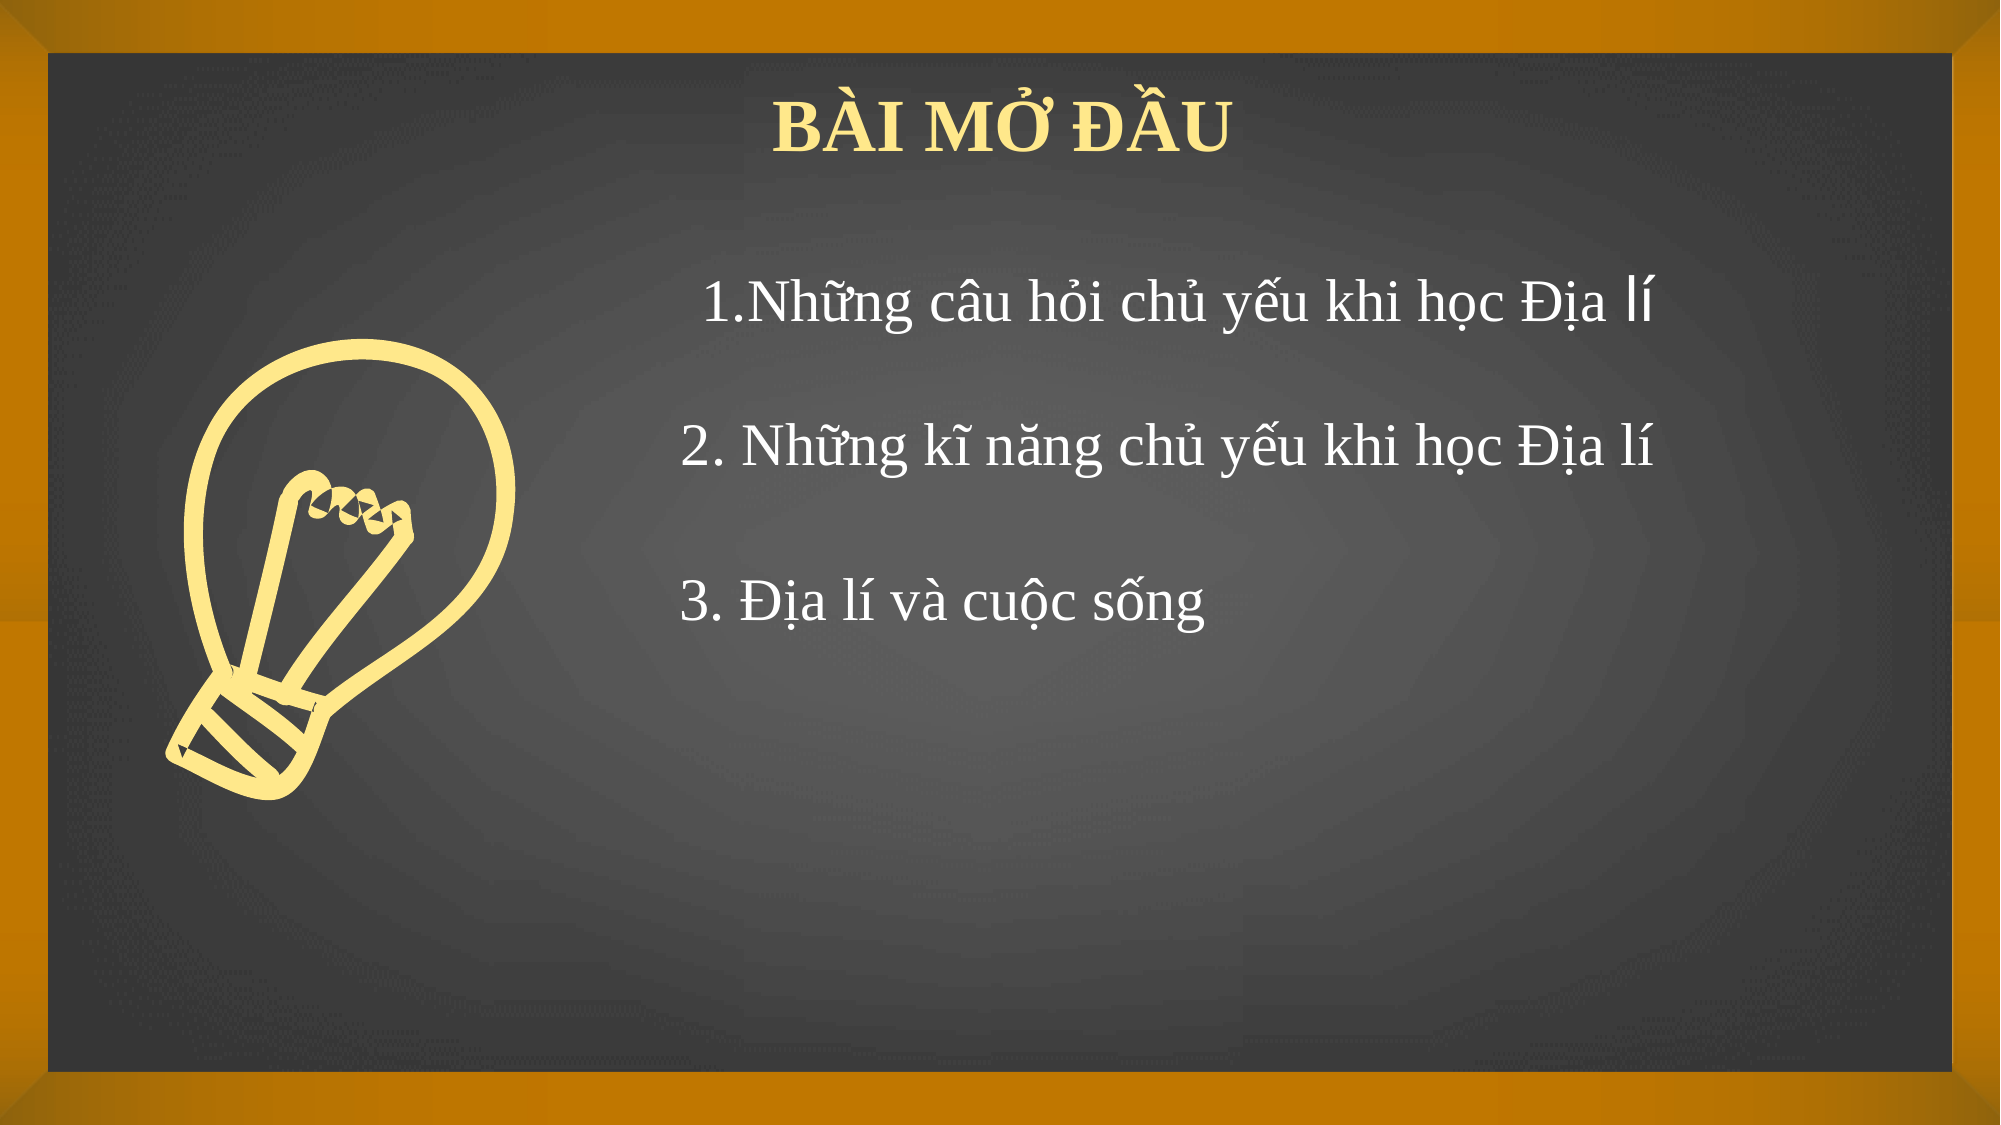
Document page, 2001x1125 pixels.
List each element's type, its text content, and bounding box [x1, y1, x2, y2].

text_box 1.Những câu hỏi chủ yếu khi học Địa lí [686, 253, 1670, 341]
text_box 2. Những kĩ năng chủ yếu khi học Địa lí [665, 398, 1670, 486]
text_box 3. Địa lí và cuộc sống [664, 552, 1222, 640]
picture [0, 0, 2000, 1125]
text_box BÀI MỞ ĐẦU [757, 68, 1251, 174]
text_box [163, 320, 524, 806]
